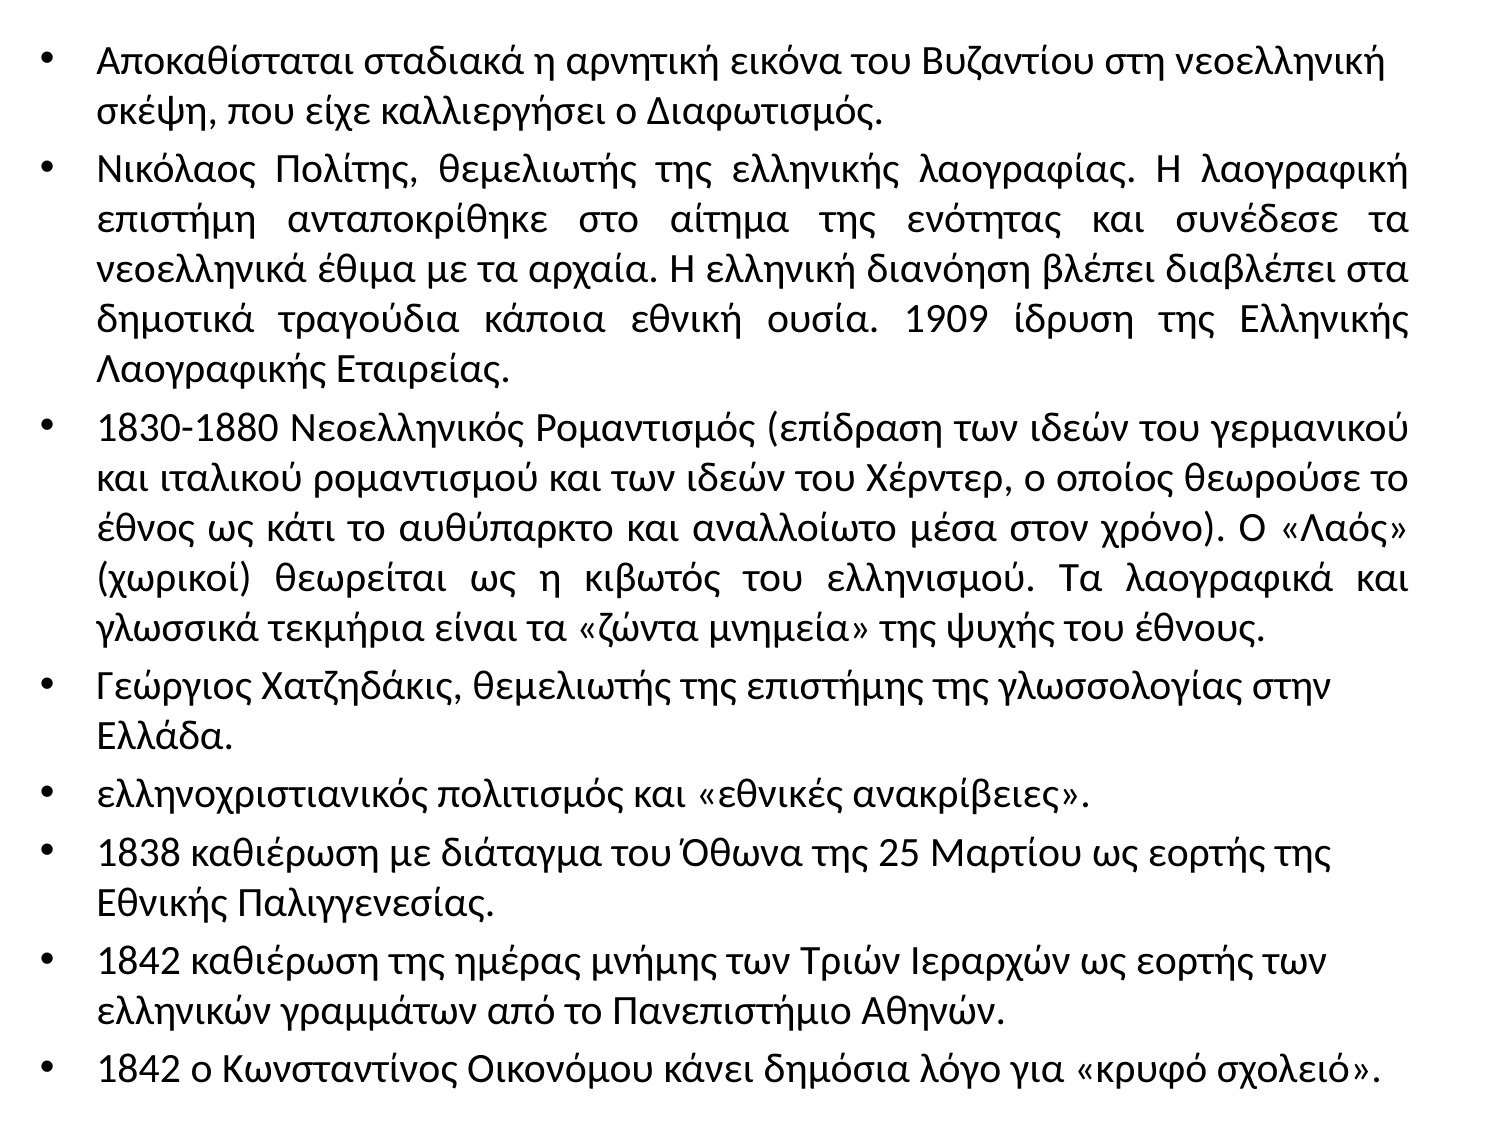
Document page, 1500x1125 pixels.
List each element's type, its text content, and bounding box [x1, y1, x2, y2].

list Αποκαθίσταται σταδιακά η αρνητική εικόνα του Βυζαντίου στη νεοελληνική σκέψη, που είχε καλλιεργήσει ο Διαφωτισμός. Νικόλαος Πολίτης, θεμελιωτής της ελληνικής λαογραφίας. Η λαογραφική επιστήμη ανταποκρίθηκε στο αίτημα της ενότητας και συνέδεσε τα νεοελληνικά έθιμα με τα αρχαία. Η ελληνική διανόηση βλέπει διαβλέπει στα δημοτικά τραγούδια κάποια εθνική ουσία. 1909 ίδρυση της Ελληνικής Λαογραφικής Εταιρείας. 1830-1880 Νεοελληνικός Ρομαντισμός (επίδραση των ιδεών του γερμανικού και ιταλικού ρομαντισμού και των ιδεών του Χέρντερ, ο οποίος θεωρούσε το έθνος ως κάτι το αυθύπαρκτο και αναλλοίωτο μέσα στον χρόνο). Ο «Λαός» (χωρικοί) θεωρείται ως η κιβωτός του ελληνισμού. Τα λαογραφικά και γλωσσικά τεκμήρια είναι τα «ζώντα μνημεία» της ψυχής του έθνους. Γεώργιος Χατζηδάκις, θεμελιωτής της επιστήμης της γλωσσολογίας στην Ελλάδα. ελληνοχριστιανικός πολιτισμός και «εθνικές ανακρίβειες». 1838 καθιέρωση με διάταγμα του Όθωνα της 25 Μαρτίου ως εορτής της Εθνικής Παλιγγενεσίας. 1842 καθιέρωση της ημέρας μνήμης των Τριών Ιεραρχών ως εορτής των ελληνικών γραμμάτων από το Πανεπιστήμιο Αθηνών. 1842 ο Κωνσταντίνος Οικονόμου κάνει δημόσια λόγο για «κρυφό σχολειό». [24, 24, 1426, 1076]
